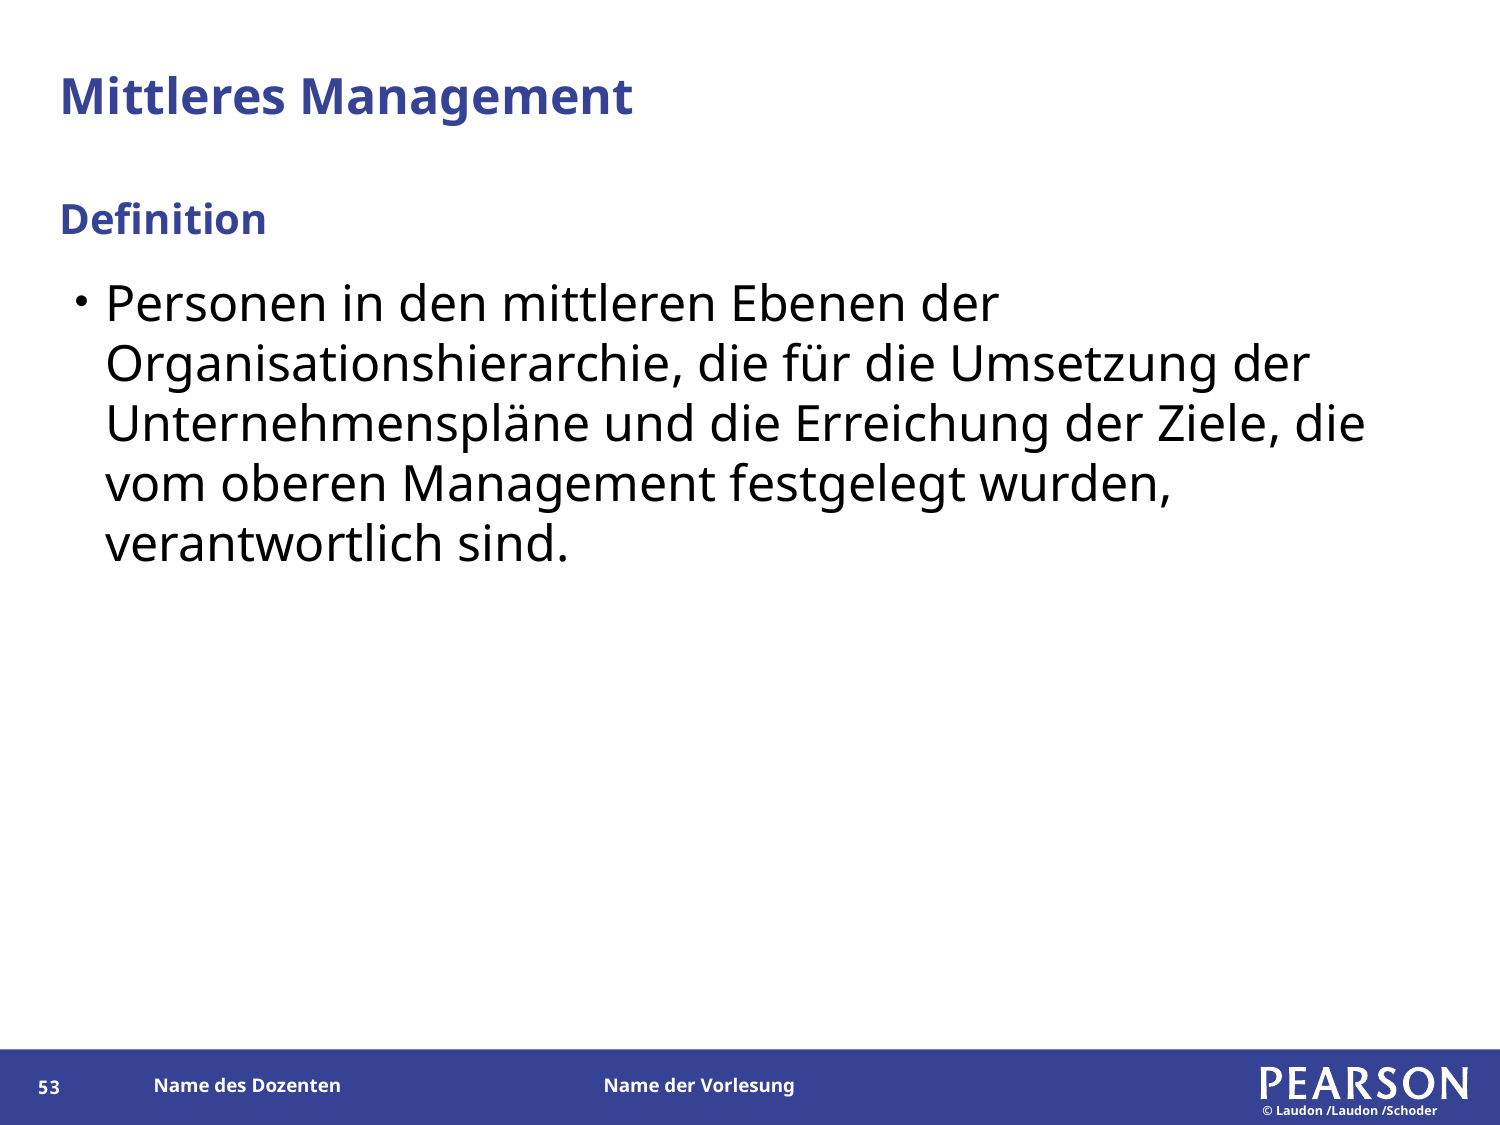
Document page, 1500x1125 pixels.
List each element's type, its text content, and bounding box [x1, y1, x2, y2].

slide_number 52 [22, 1067, 136, 1098]
title Mittleres Management [59, 64, 1410, 192]
subtitle Definition [59, 192, 1410, 243]
list Personen in den mittleren Ebenen der Organisationshierarchie, die für die Umsetzung der Unternehmenspläne und die Erreichung der Ziele, die vom oberen Management festgelegt wurden, verantwortlich sind. [59, 263, 1410, 1017]
